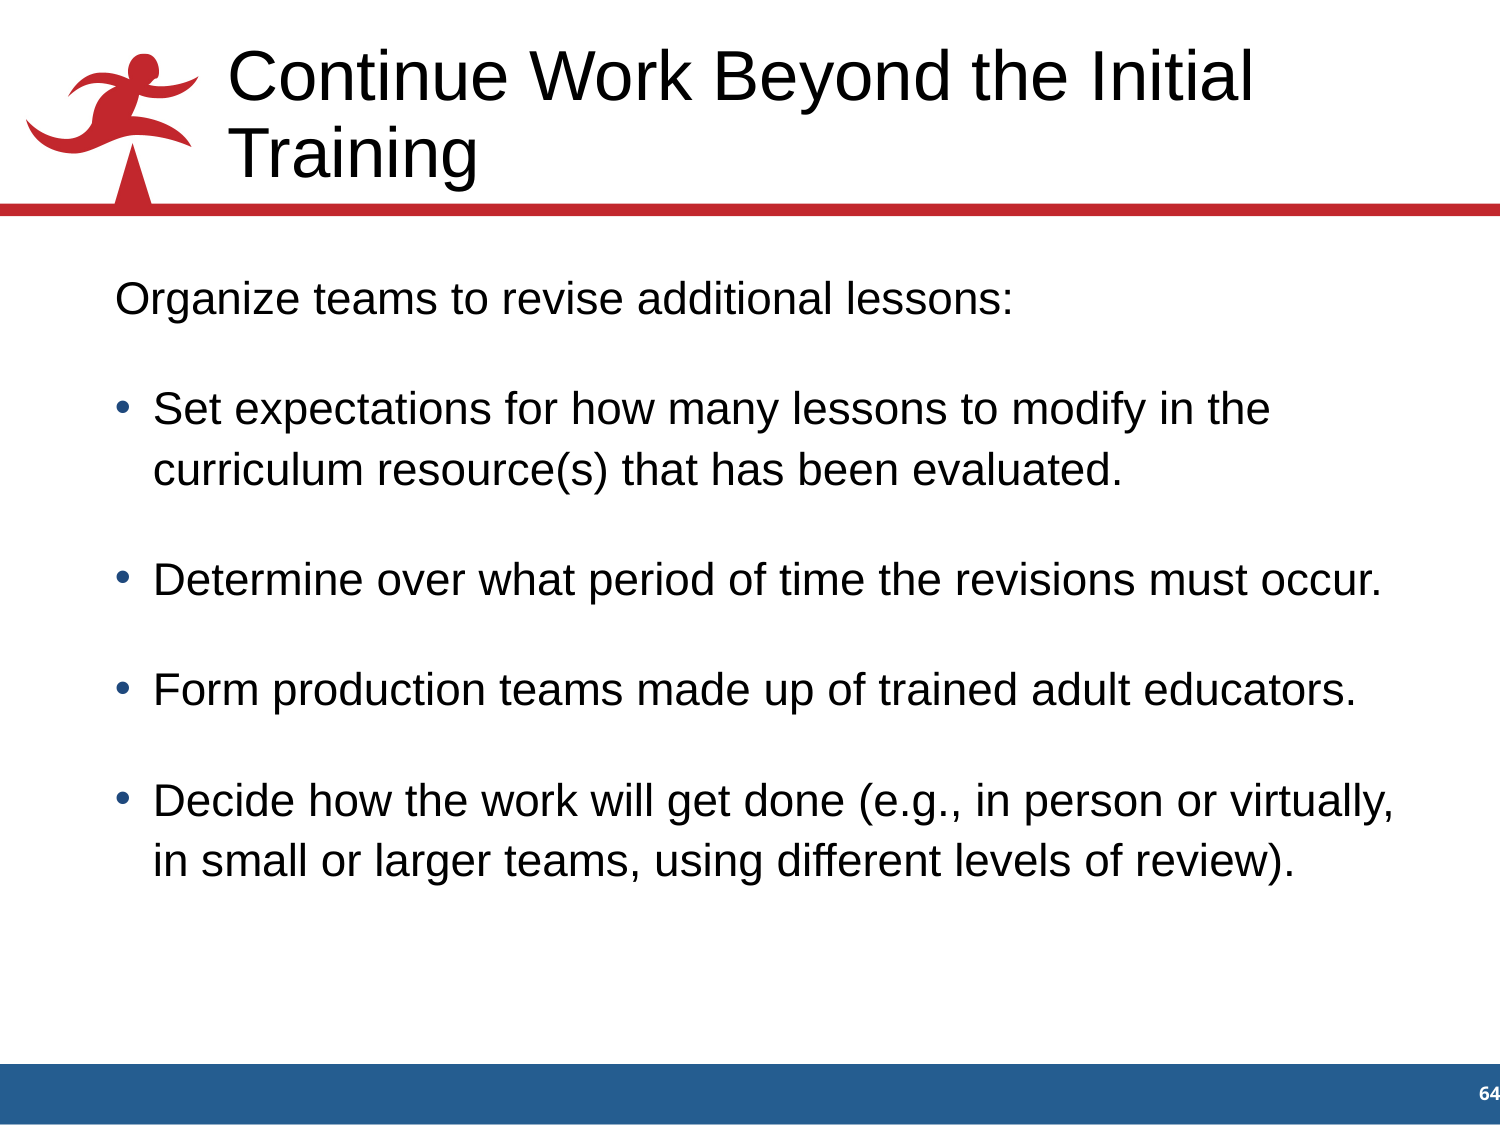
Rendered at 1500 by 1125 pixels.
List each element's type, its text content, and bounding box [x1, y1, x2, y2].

picture [0, 0, 1500, 1125]
list Organize teams to revise additional lessons: Set expectations for how many lessons to modify in the curriculum resource(s) that has been evaluated. Determine over what period of time the revisions must occur. Form production teams made up of trained adult educators. Decide how the work will get done (e.g., in person or virtually, in small or larger teams, using different levels of review). [99, 249, 1425, 949]
title Continue Work Beyond the Initial Training [212, 24, 1500, 200]
